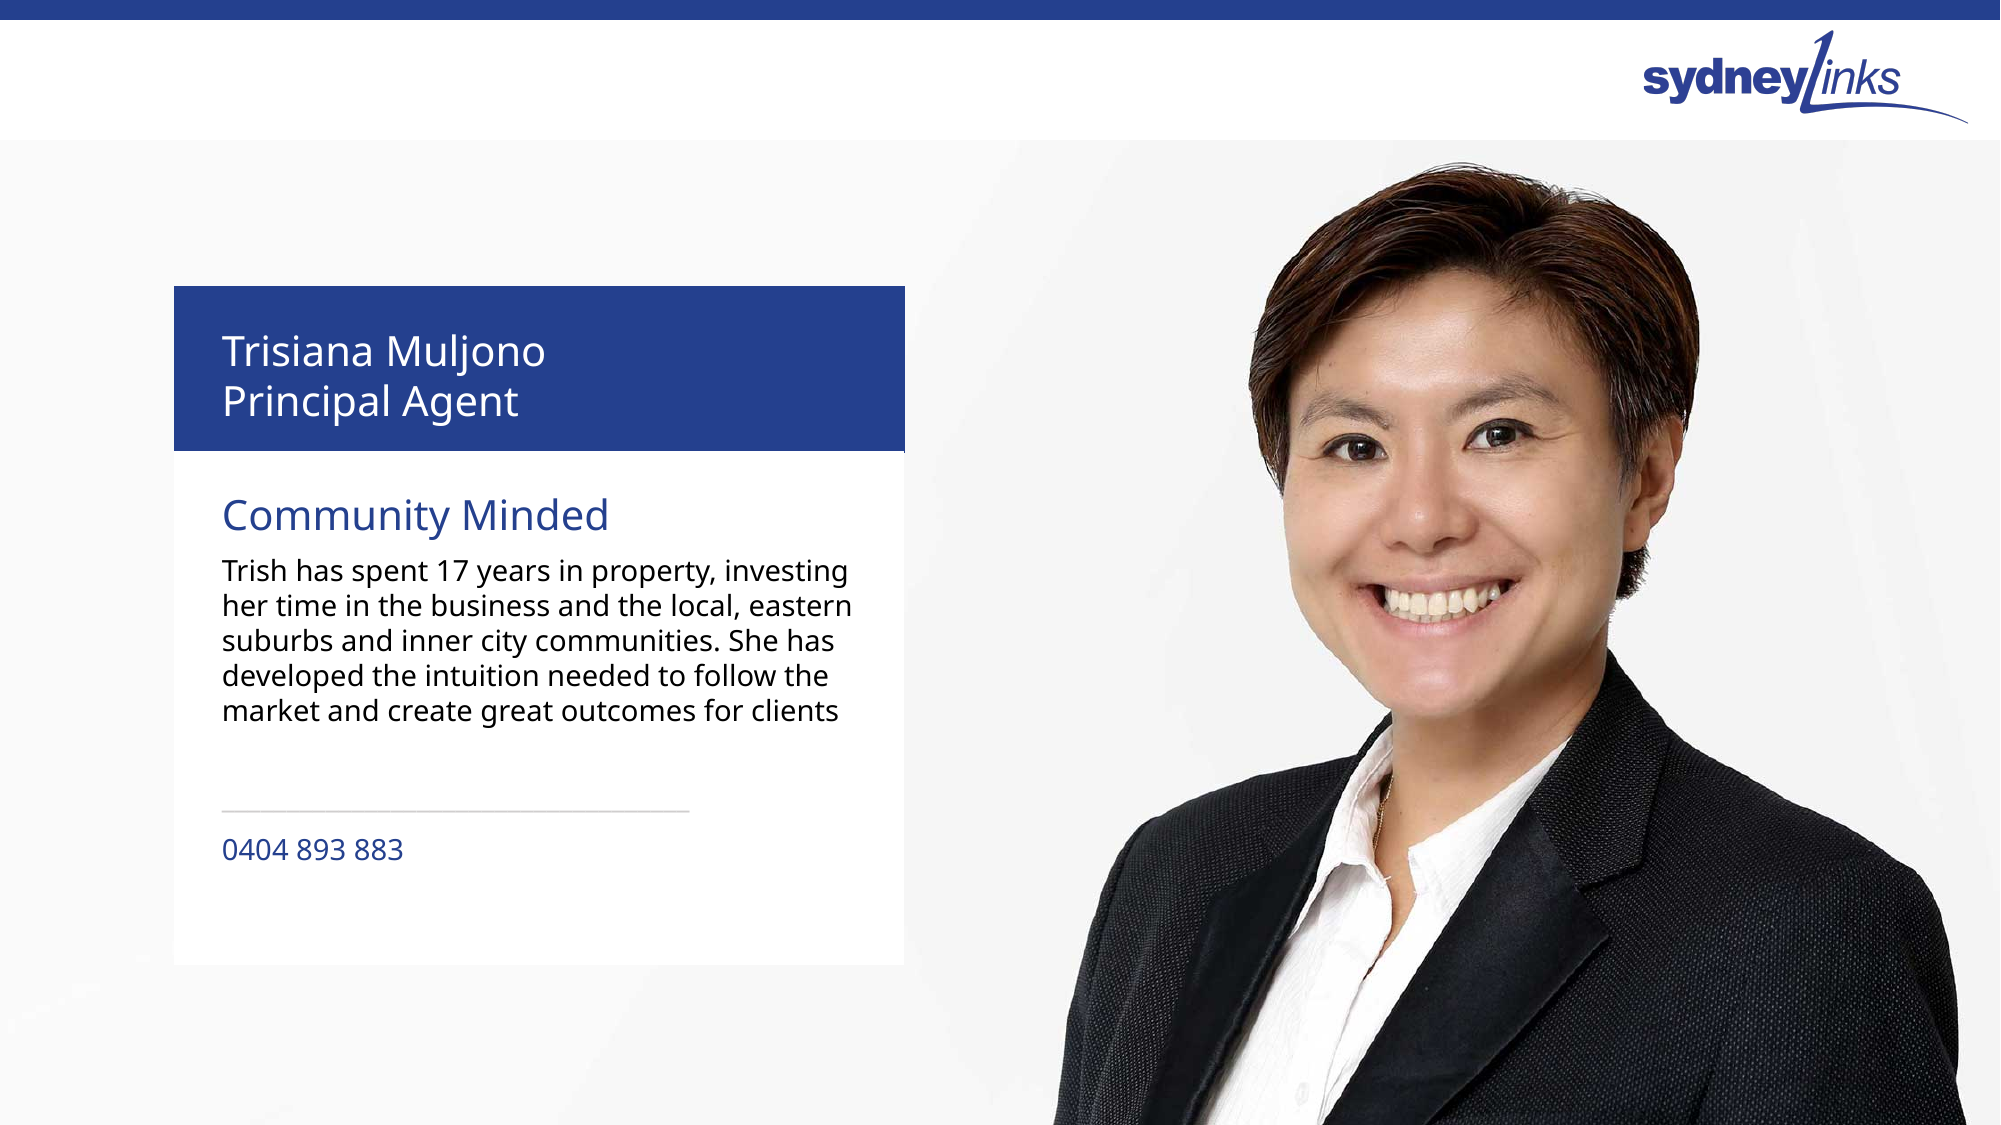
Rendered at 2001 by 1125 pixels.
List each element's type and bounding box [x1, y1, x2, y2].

picture [0, 140, 2000, 1125]
text_box [0, 0, 2000, 20]
picture [1643, 30, 1969, 124]
